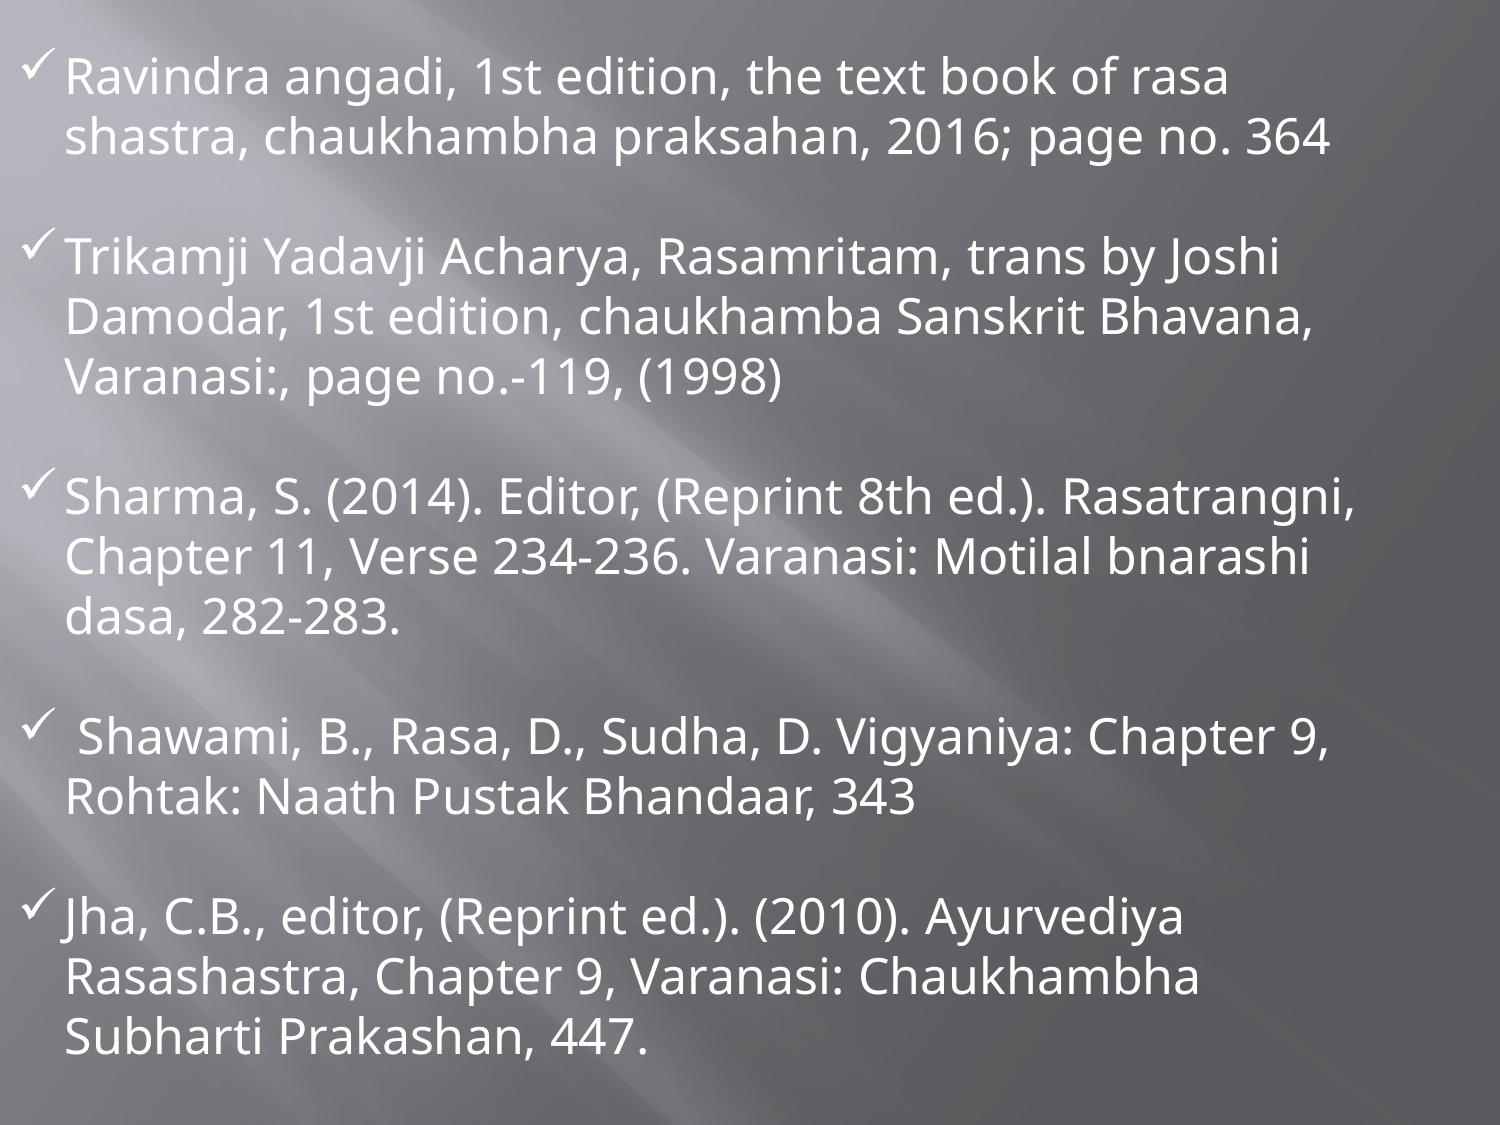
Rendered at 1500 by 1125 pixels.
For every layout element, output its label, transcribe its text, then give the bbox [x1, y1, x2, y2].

text_box Ravindra angadi, 1st edition, the text book of rasa shastra, chaukhambha praksahan, 2016; page no. 364 Trikamji Yadavji Acharya, Rasamritam, trans by Joshi Damodar, 1st edition, chaukhamba Sanskrit Bhavana, Varanasi:, page no.-119, (1998) Sharma, S. (2014). Editor, (Reprint 8th ed.). Rasatrangni, Chapter 11, Verse 234-236. Varanasi: Motilal bnarashi dasa, 282-283. Shawami, B., Rasa, D., Sudha, D. Vigyaniya: Chapter 9, Rohtak: Naath Pustak Bhandaar, 343 Jha, C.B., editor, (Reprint ed.). (2010). Ayurvediya Rasashastra, Chapter 9, Varanasi: Chaukhambha Subharti Prakashan, 447. [3, 37, 1391, 1125]
